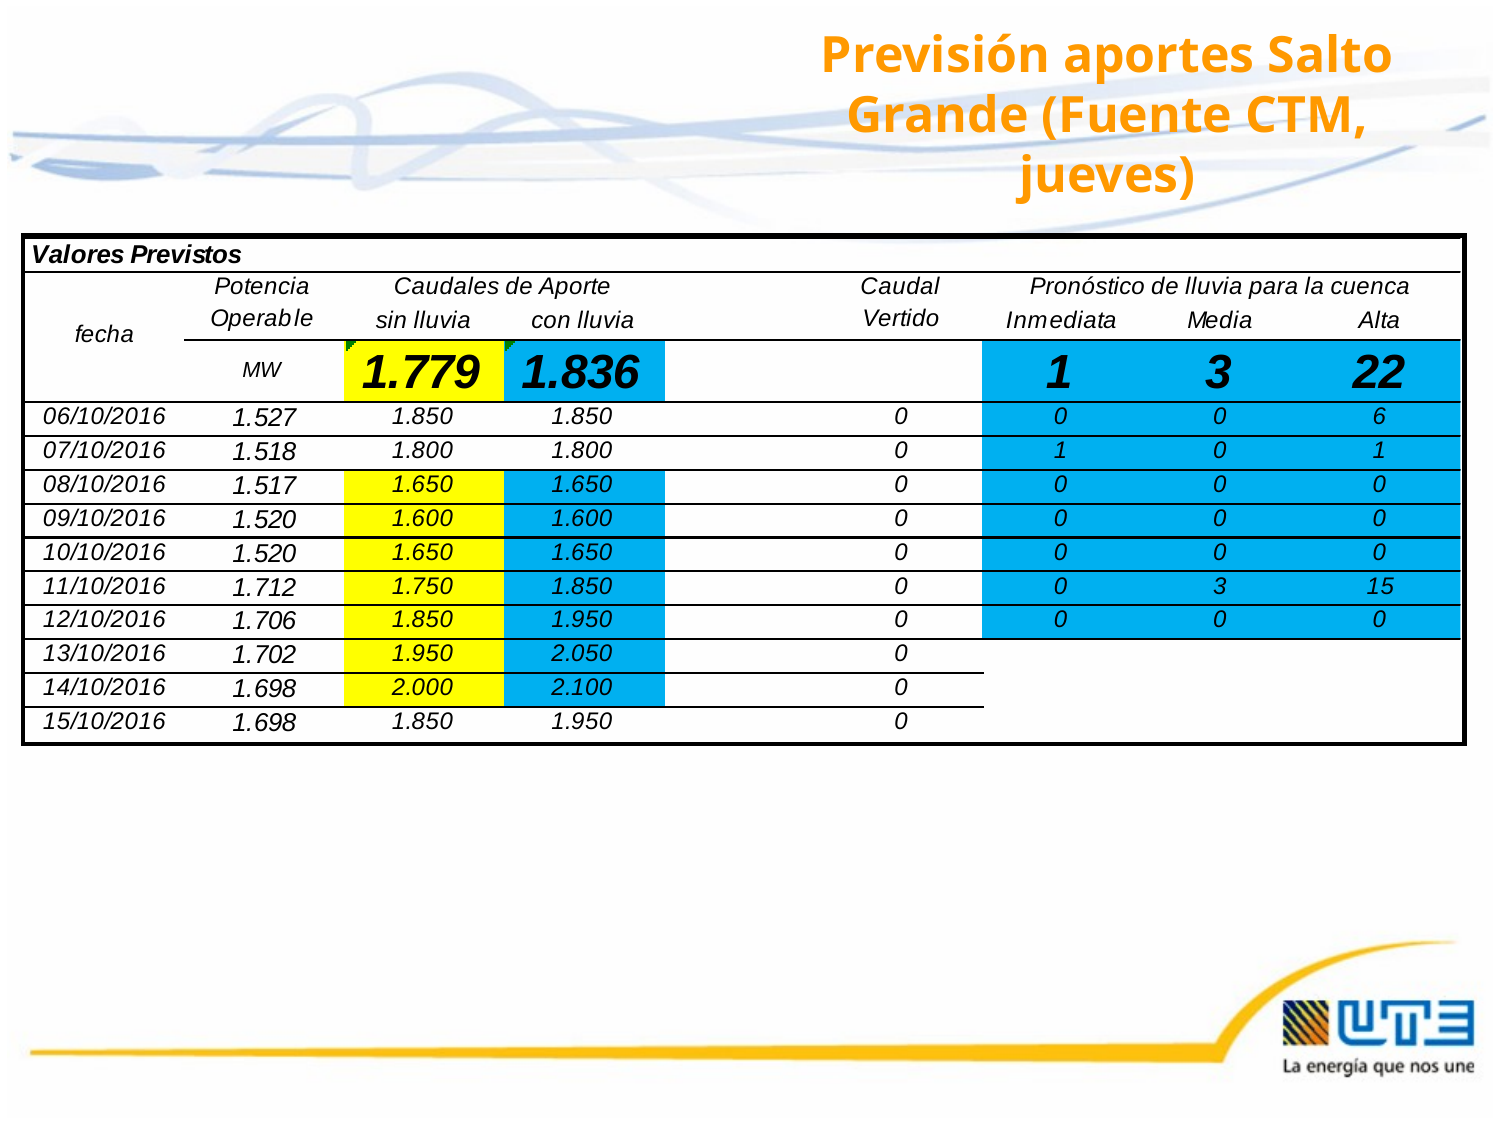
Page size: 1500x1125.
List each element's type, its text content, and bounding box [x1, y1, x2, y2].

picture [7, 6, 1493, 1118]
title Previsión aportes Salto Grande (Fuente CTM, jueves) [751, 12, 1463, 213]
